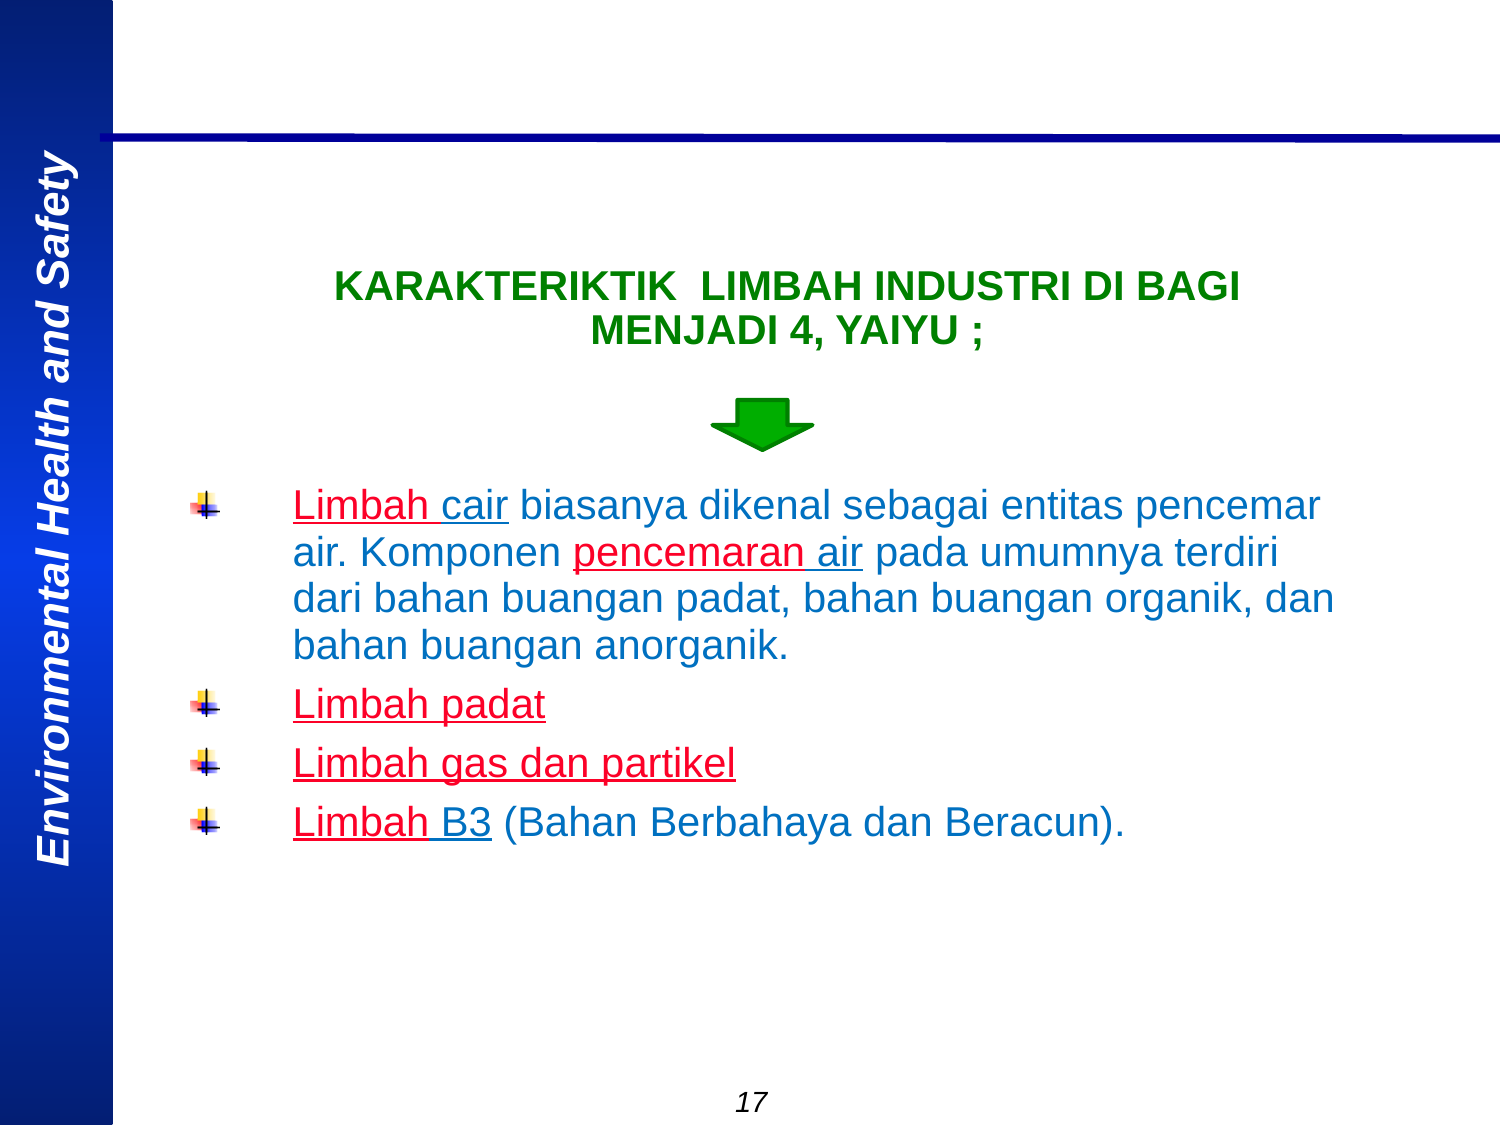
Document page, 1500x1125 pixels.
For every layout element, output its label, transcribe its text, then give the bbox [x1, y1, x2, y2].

title KARAKTERIKTIK LIMBAH INDUSTRI DI BAGI MENJADI 4, YAIYU ; [249, 262, 1325, 356]
picture [190, 489, 220, 519]
picture [190, 746, 220, 776]
picture [190, 687, 220, 717]
picture [190, 805, 220, 835]
text_box [710, 397, 815, 452]
list Limbah cair biasanya dikenal sebagai entitas pencemar air. Komponen pencemaran air pada umumnya terdiri dari bahan buangan padat, bahan buangan organik, dan bahan buangan anorganik. Limbah padat Limbah gas dan partikel Limbah B3 (Bahan Berbahaya dan Beracun). [174, 474, 1375, 938]
